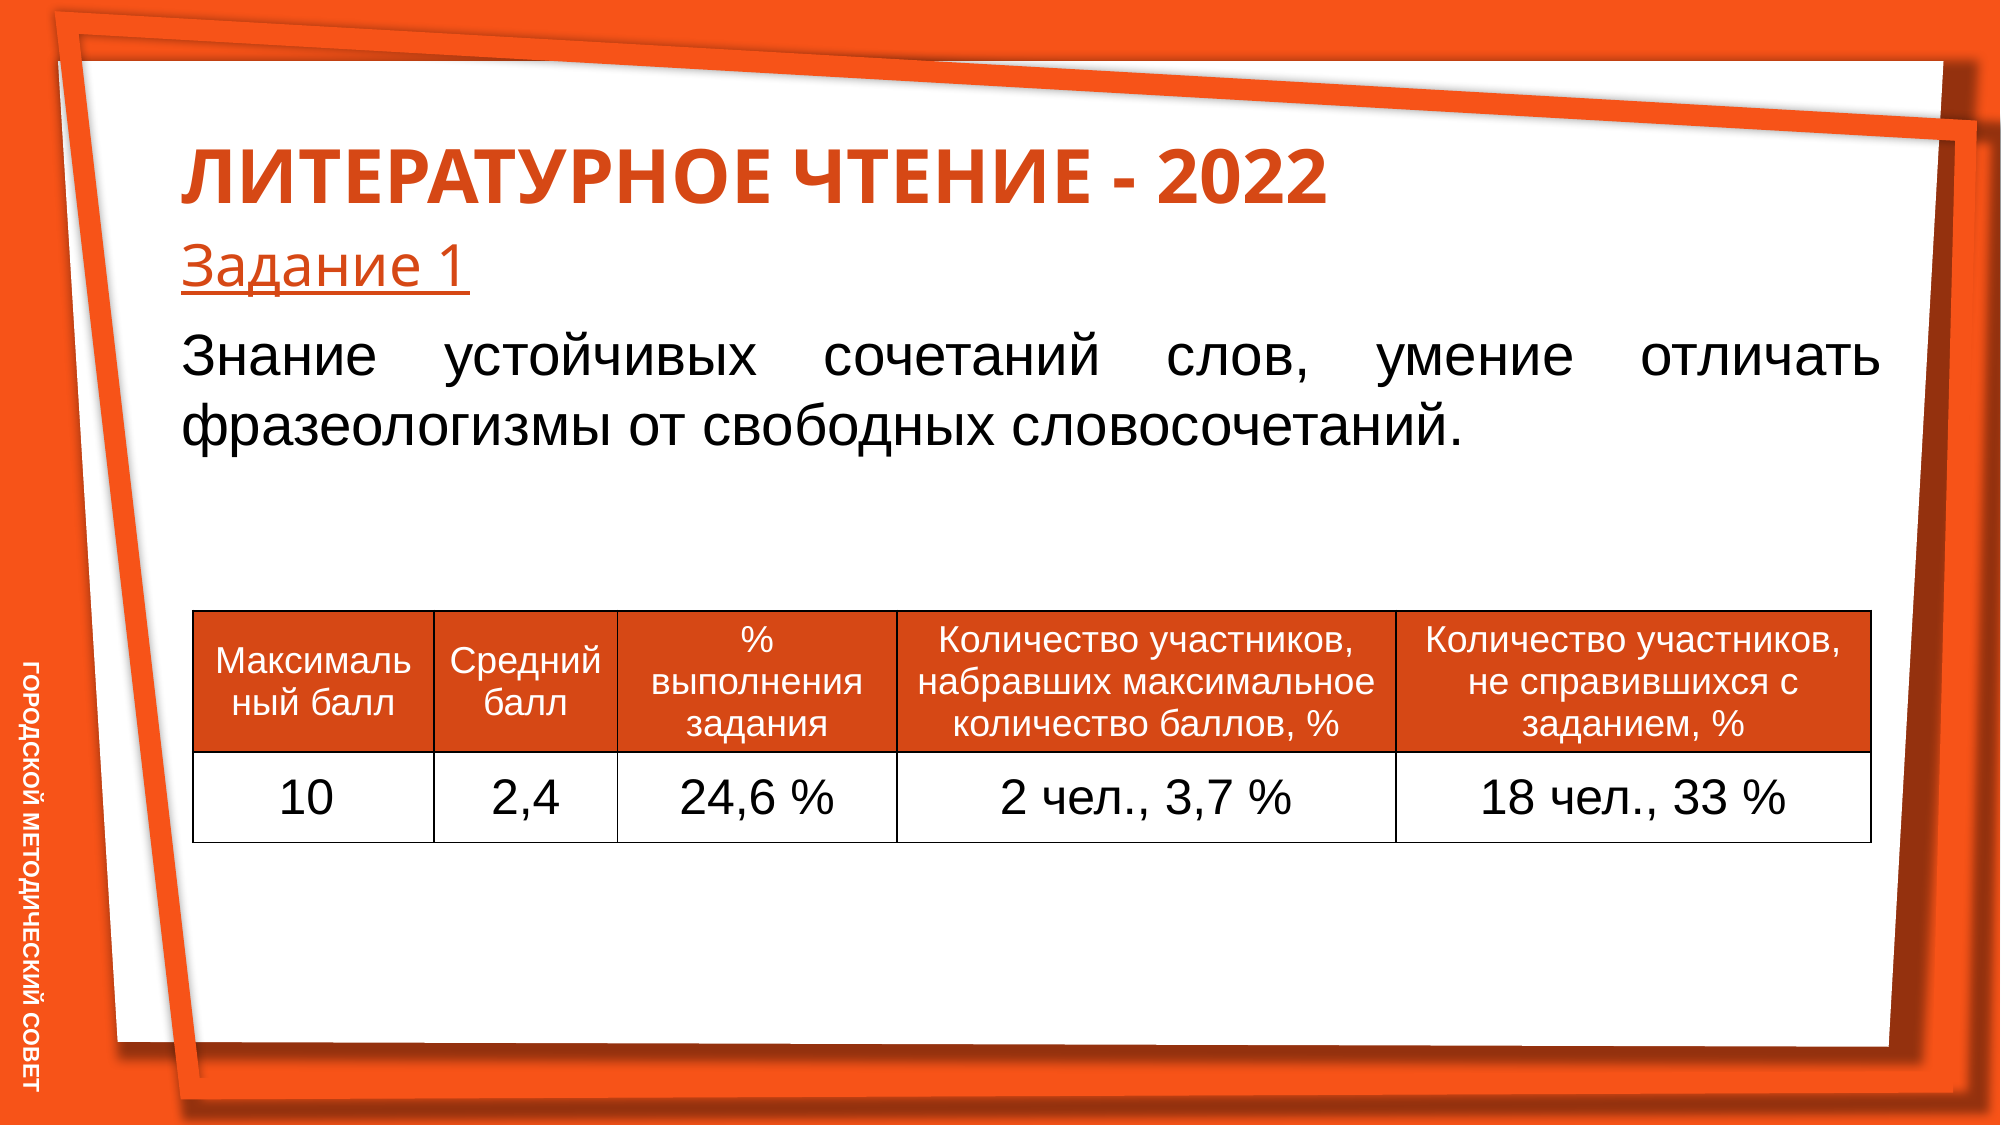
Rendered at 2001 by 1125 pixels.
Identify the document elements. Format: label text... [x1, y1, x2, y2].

table_header Количество участников, не справившихся с заданием, % [1397, 612, 1870, 751]
text_box Знание устойчивых сочетаний слов, умение отличать фразеологизмы от свободных словосочетаний. [166, 309, 1898, 416]
table_cell 24,6 % [618, 753, 896, 842]
table_header Количество участников, набравших максимальное количество баллов, % [898, 612, 1395, 751]
table_header % выполнения задания [618, 612, 896, 751]
table_header Максимальный балл [194, 612, 433, 751]
table_cell 10 [194, 753, 433, 842]
text_box Задание 1 [166, 220, 597, 309]
table_header Средний балл [435, 612, 617, 751]
table_cell 2,4 [435, 753, 617, 842]
table_cell 18 чел., 33 % [1397, 753, 1870, 842]
table_cell 2 чел., 3,7 % [898, 753, 1395, 842]
text_box ЛИТЕРАТУРНОЕ ЧТЕНИЕ - 2022 [166, 121, 1404, 227]
